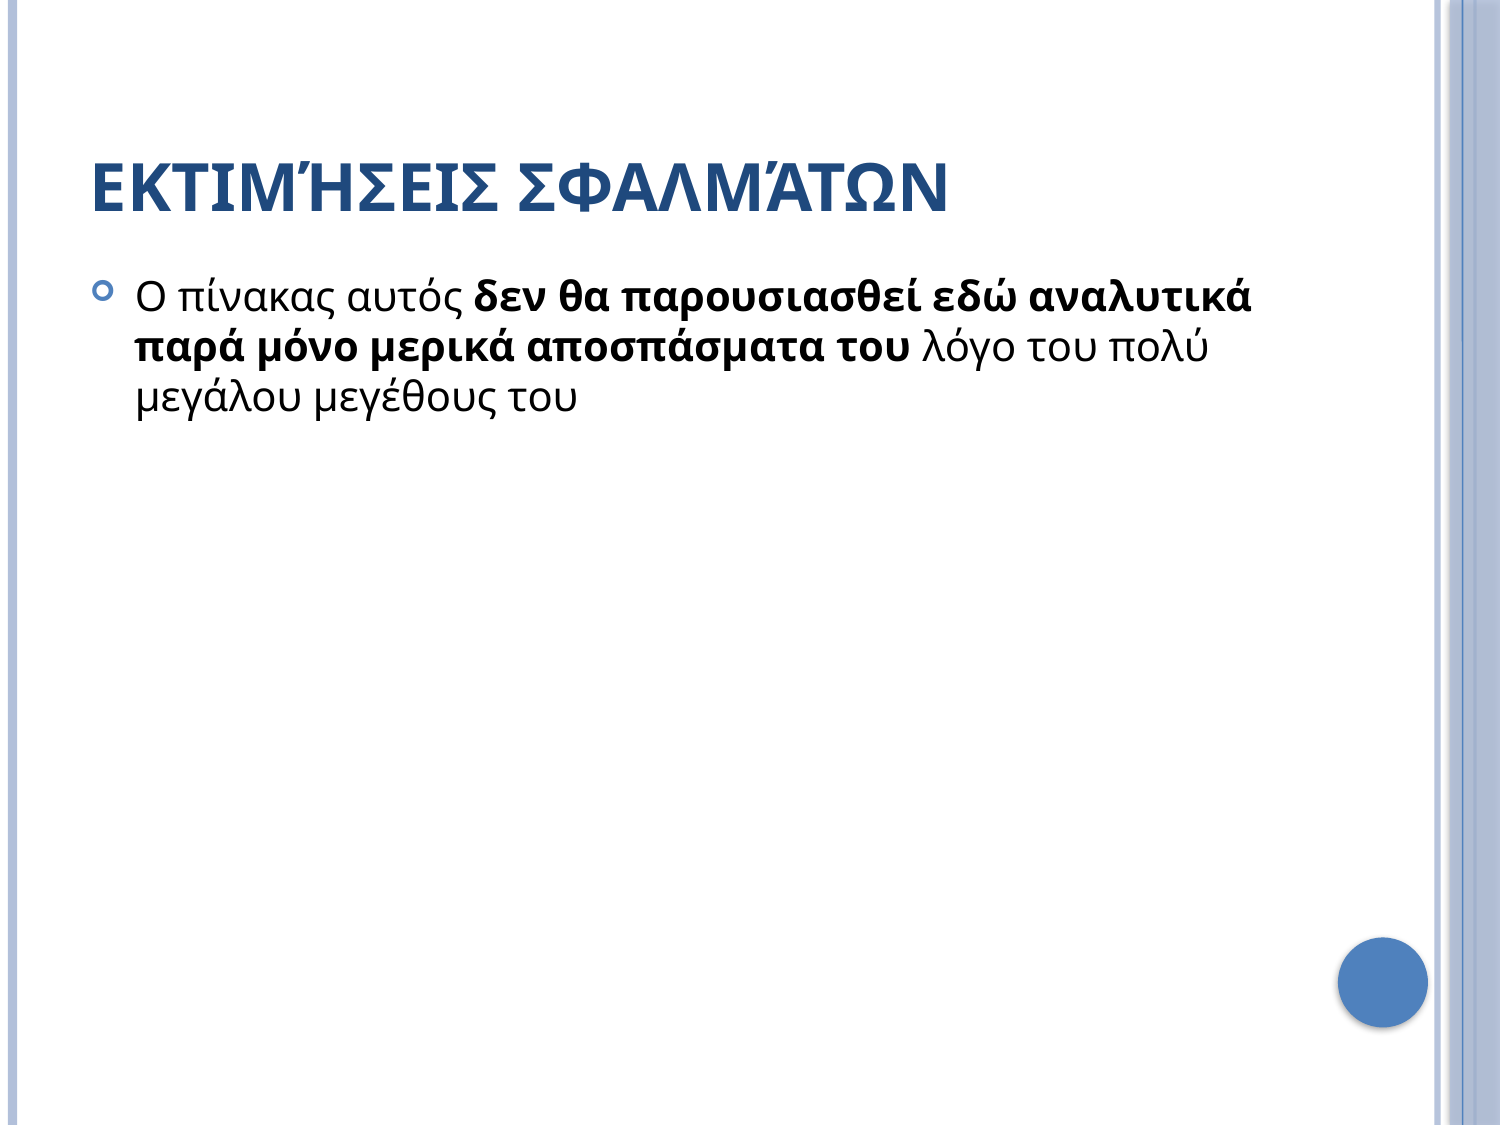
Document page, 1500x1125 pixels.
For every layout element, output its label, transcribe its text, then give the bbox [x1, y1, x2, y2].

title Εκτιμήσεις Σφαλμάτων [75, 45, 1300, 233]
list Ο πίνακας αυτός δεν θα παρουσιασθεί εδώ αναλυτικά παρά μόνο μερικά αποσπάσματα του λόγο του πολύ μεγάλου μεγέθους του [75, 262, 1300, 1062]
